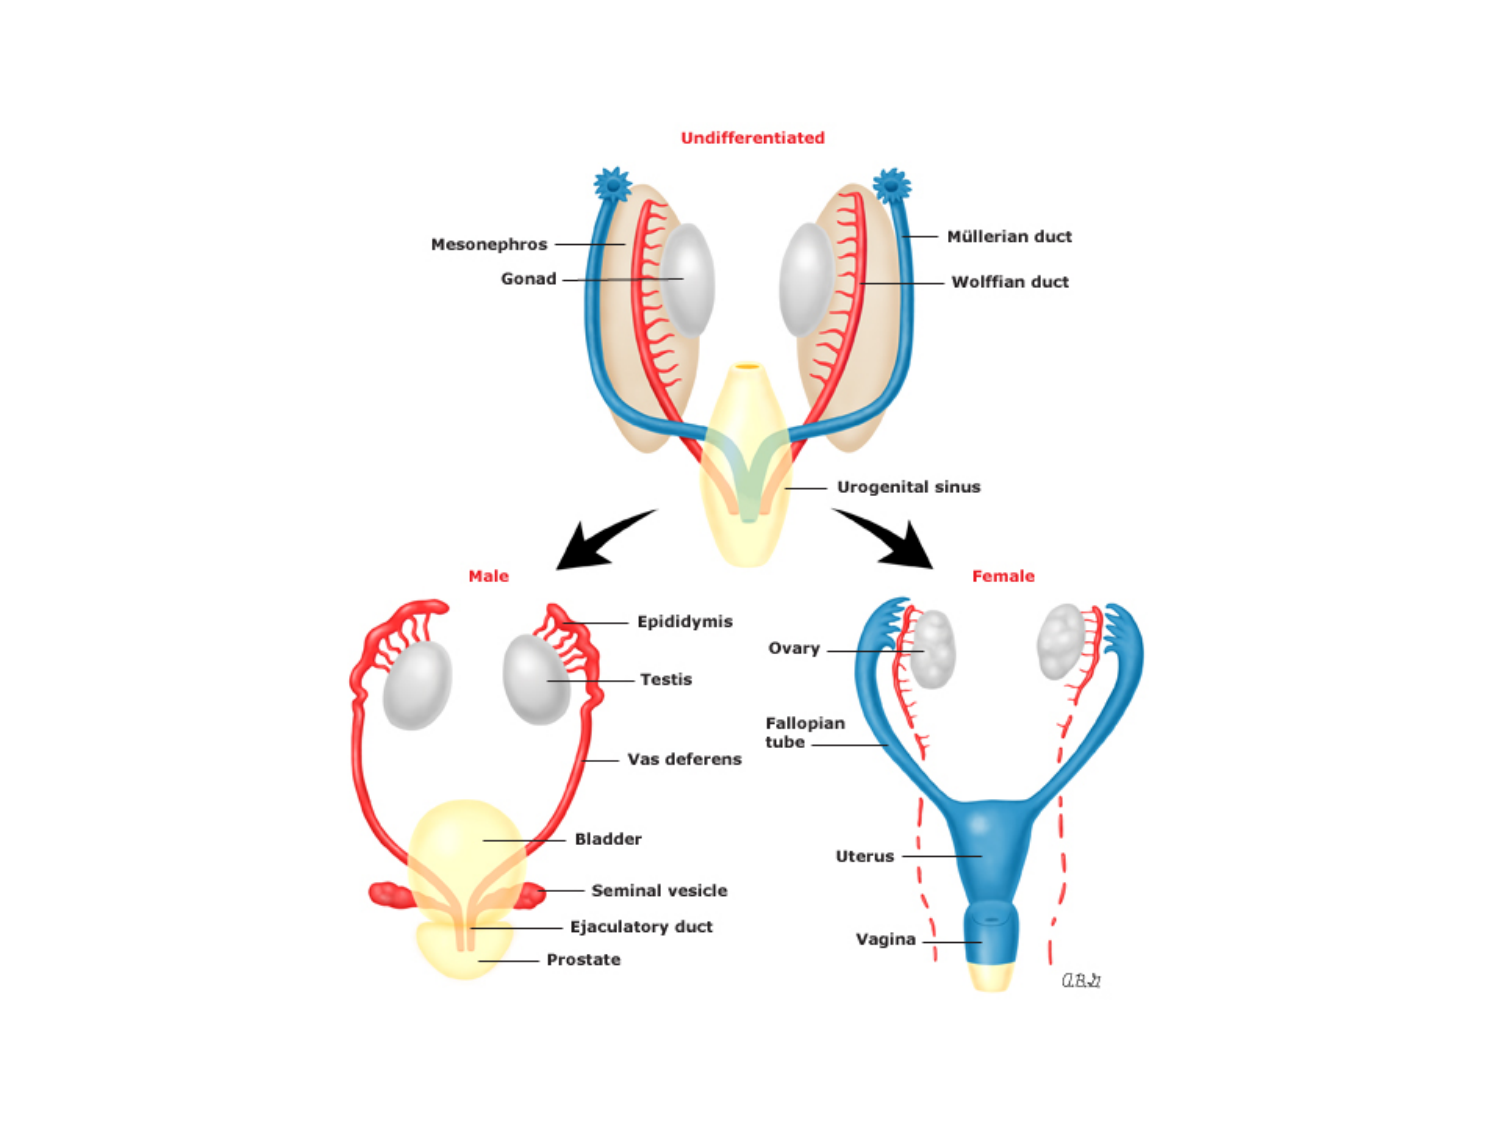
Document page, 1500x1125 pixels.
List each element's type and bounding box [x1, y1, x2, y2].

picture [323, 111, 1177, 1014]
